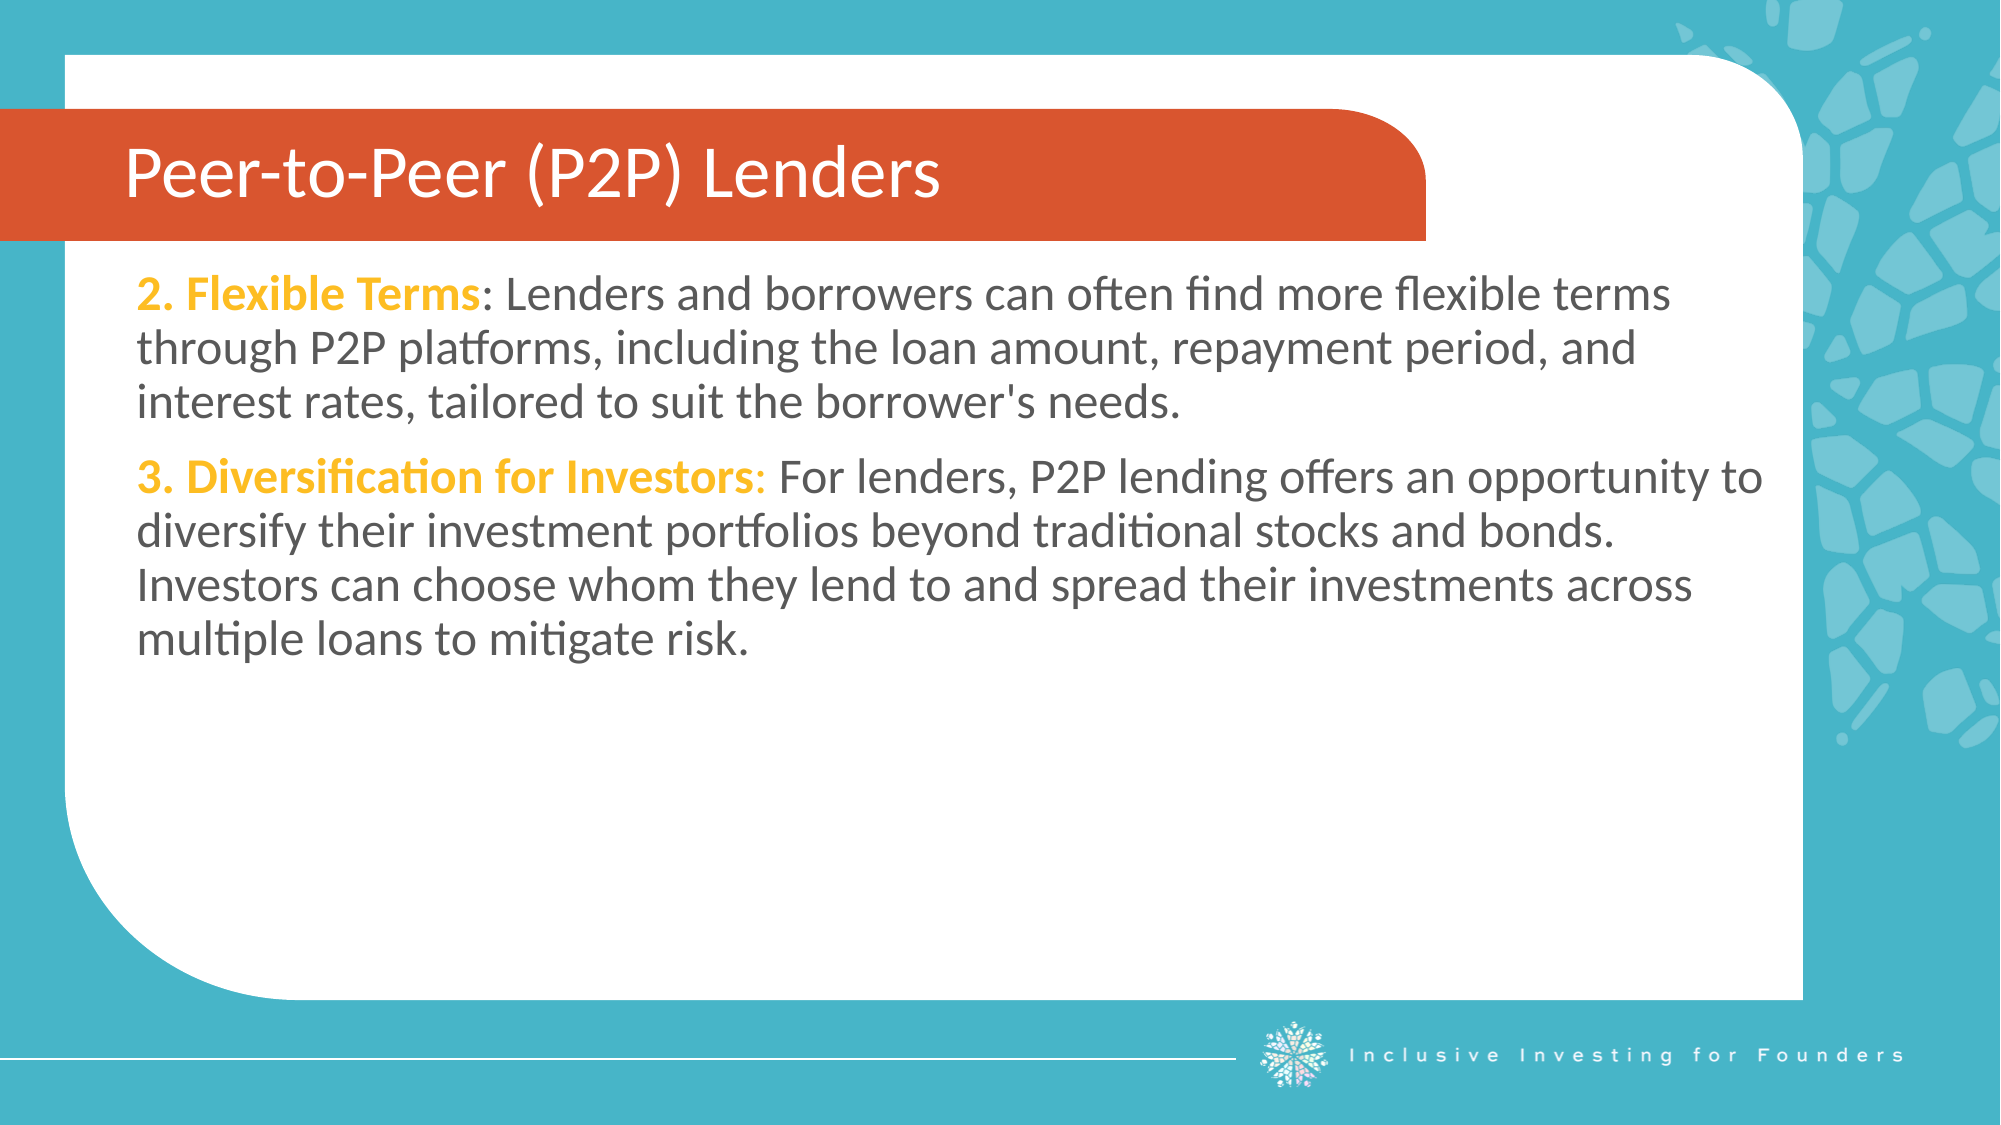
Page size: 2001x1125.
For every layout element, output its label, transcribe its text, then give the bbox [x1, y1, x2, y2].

text_box [0, 107, 1391, 242]
list 2. Flexible Terms: Lenders and borrowers can often find more flexible terms through P2P platforms, including the loan amount, repayment period, and interest rates, tailored to suit the borrower's needs. 3. Diversification for Investors: For lenders, P2P lending offers an opportunity to diversify their investment portfolios beyond traditional stocks and bonds. Investors can choose whom they lend to and spread their investments across multiple loans to mitigate risk. [121, 260, 1780, 892]
list Peer-to-Peer (P2P) Lenders [109, 124, 1690, 257]
